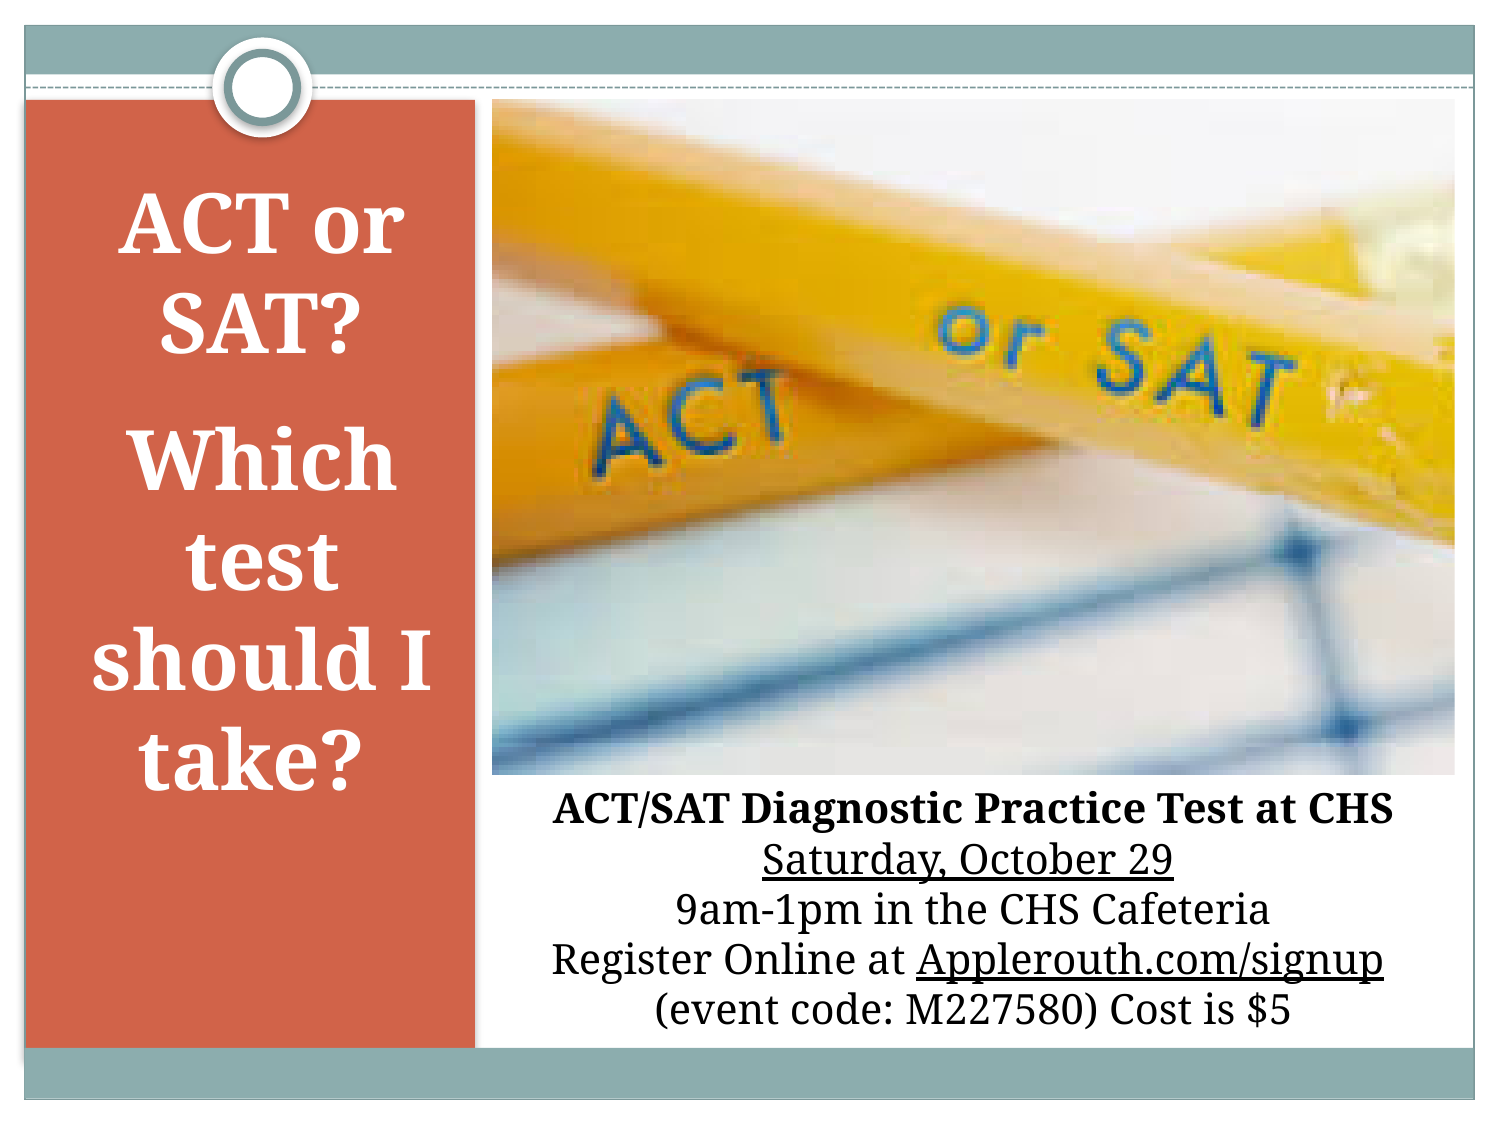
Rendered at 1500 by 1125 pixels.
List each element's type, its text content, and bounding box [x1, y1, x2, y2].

list ACT or SAT? Which test should I take? [62, 162, 463, 1025]
picture [491, 99, 1455, 776]
title ACT/SAT Diagnostic Practice Test at CHS Saturday, October 29 9am-1pm in the CHS Cafeteria Register Online at Applerouth.com/signup (event code: M227580) Cost is $5 [492, 785, 1455, 1038]
